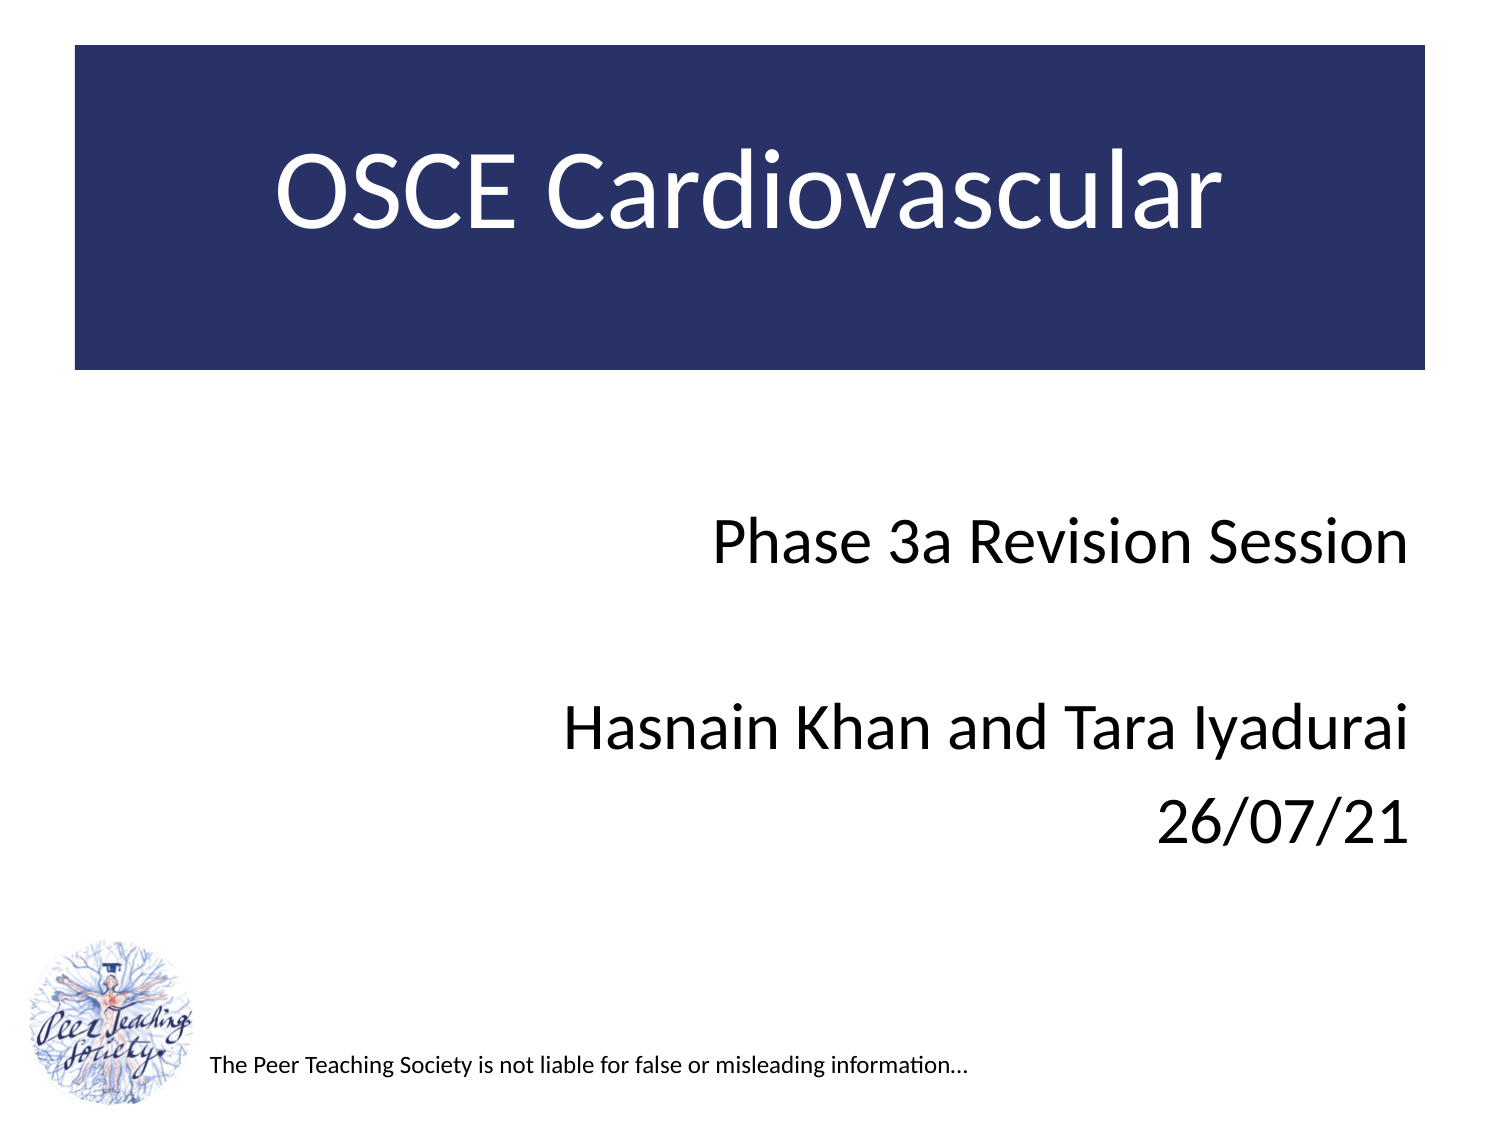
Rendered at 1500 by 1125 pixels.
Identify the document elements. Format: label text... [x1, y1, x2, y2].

text_box [74, 45, 1425, 370]
list Phase 3a Revision Session Hasnain Khan and Tara Iyadurai 26/07/21 [75, 489, 1425, 1005]
picture [26, 938, 195, 1107]
text_box OSCE Cardiovascular [144, 106, 1356, 475]
